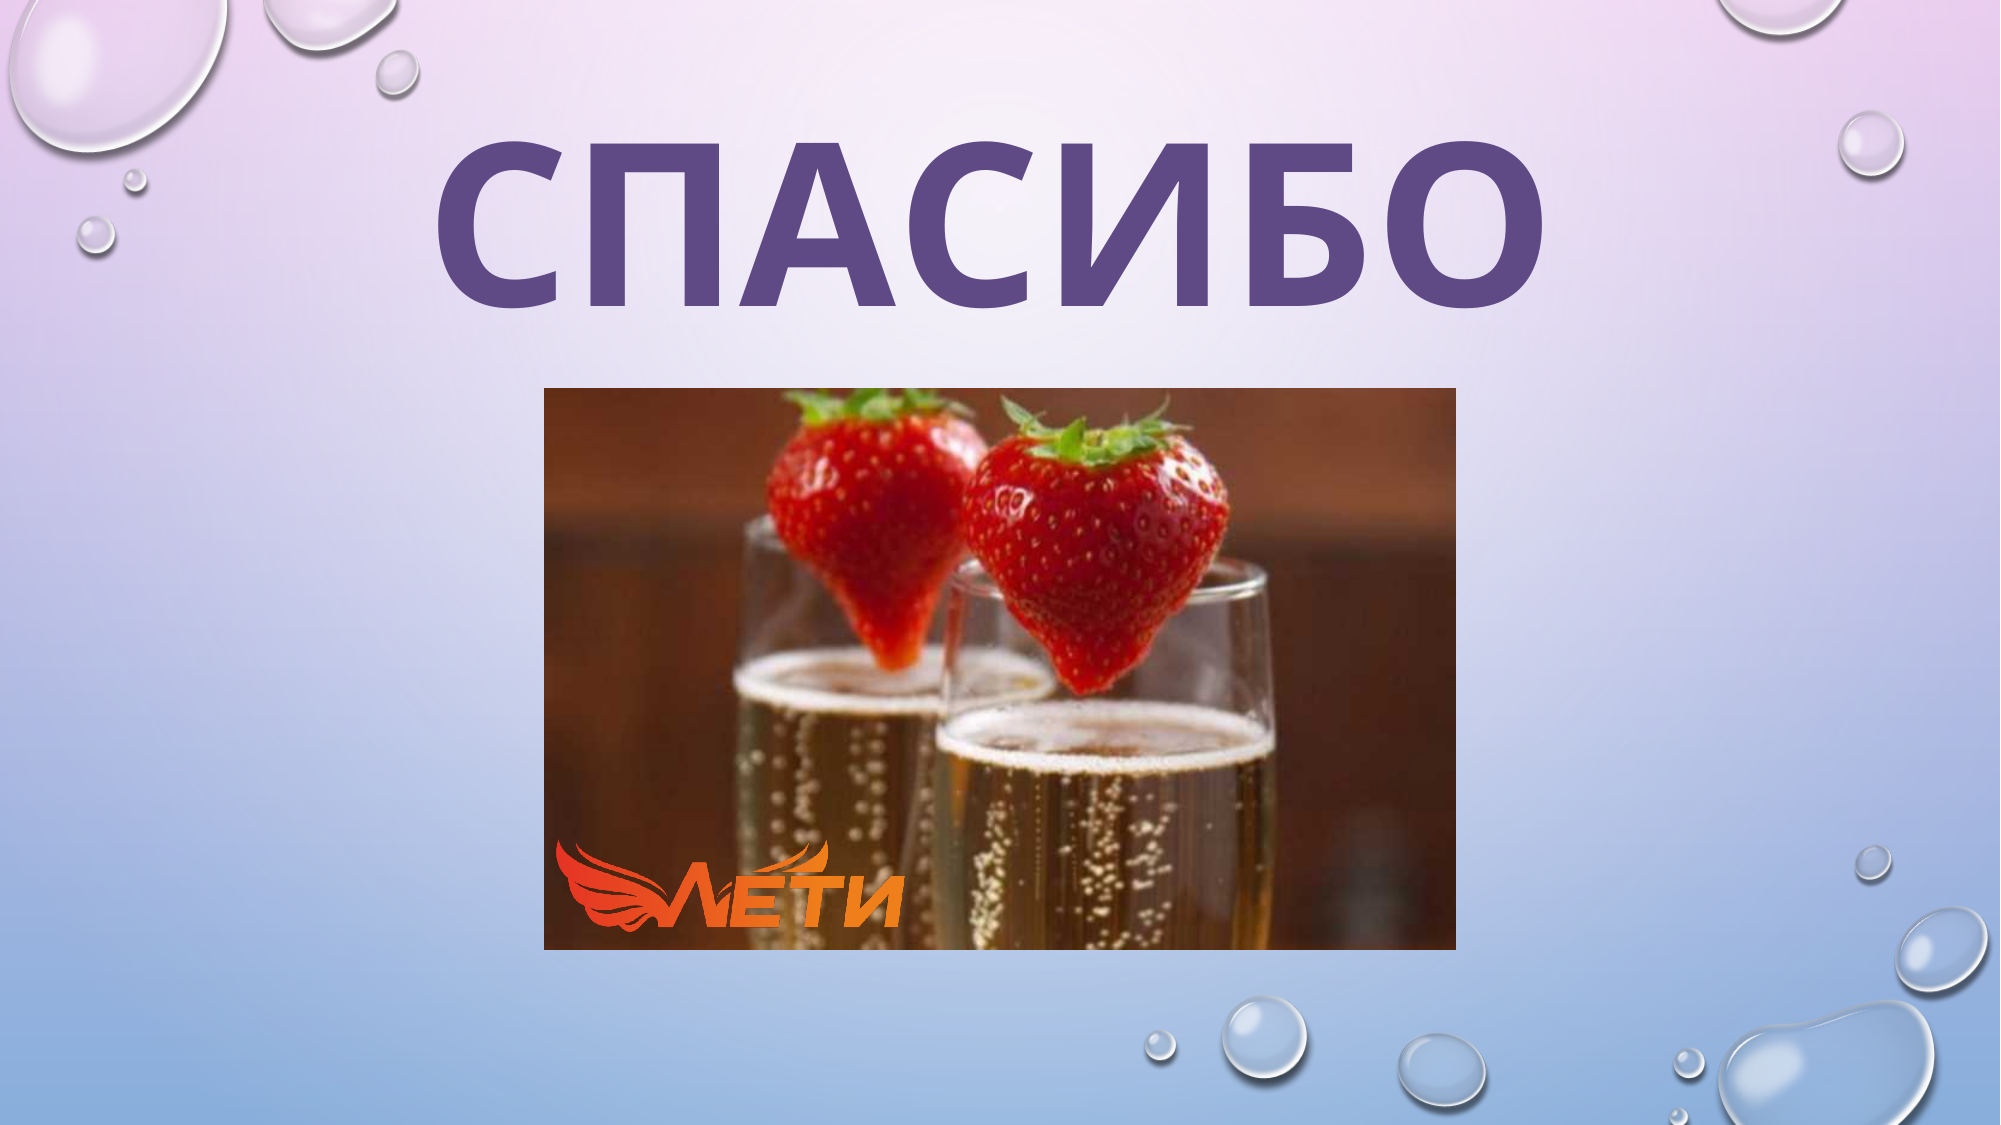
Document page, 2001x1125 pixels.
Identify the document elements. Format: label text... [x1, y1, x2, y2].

picture [0, 0, 2000, 1125]
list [544, 387, 1456, 951]
title Спасибо [149, 101, 1851, 364]
